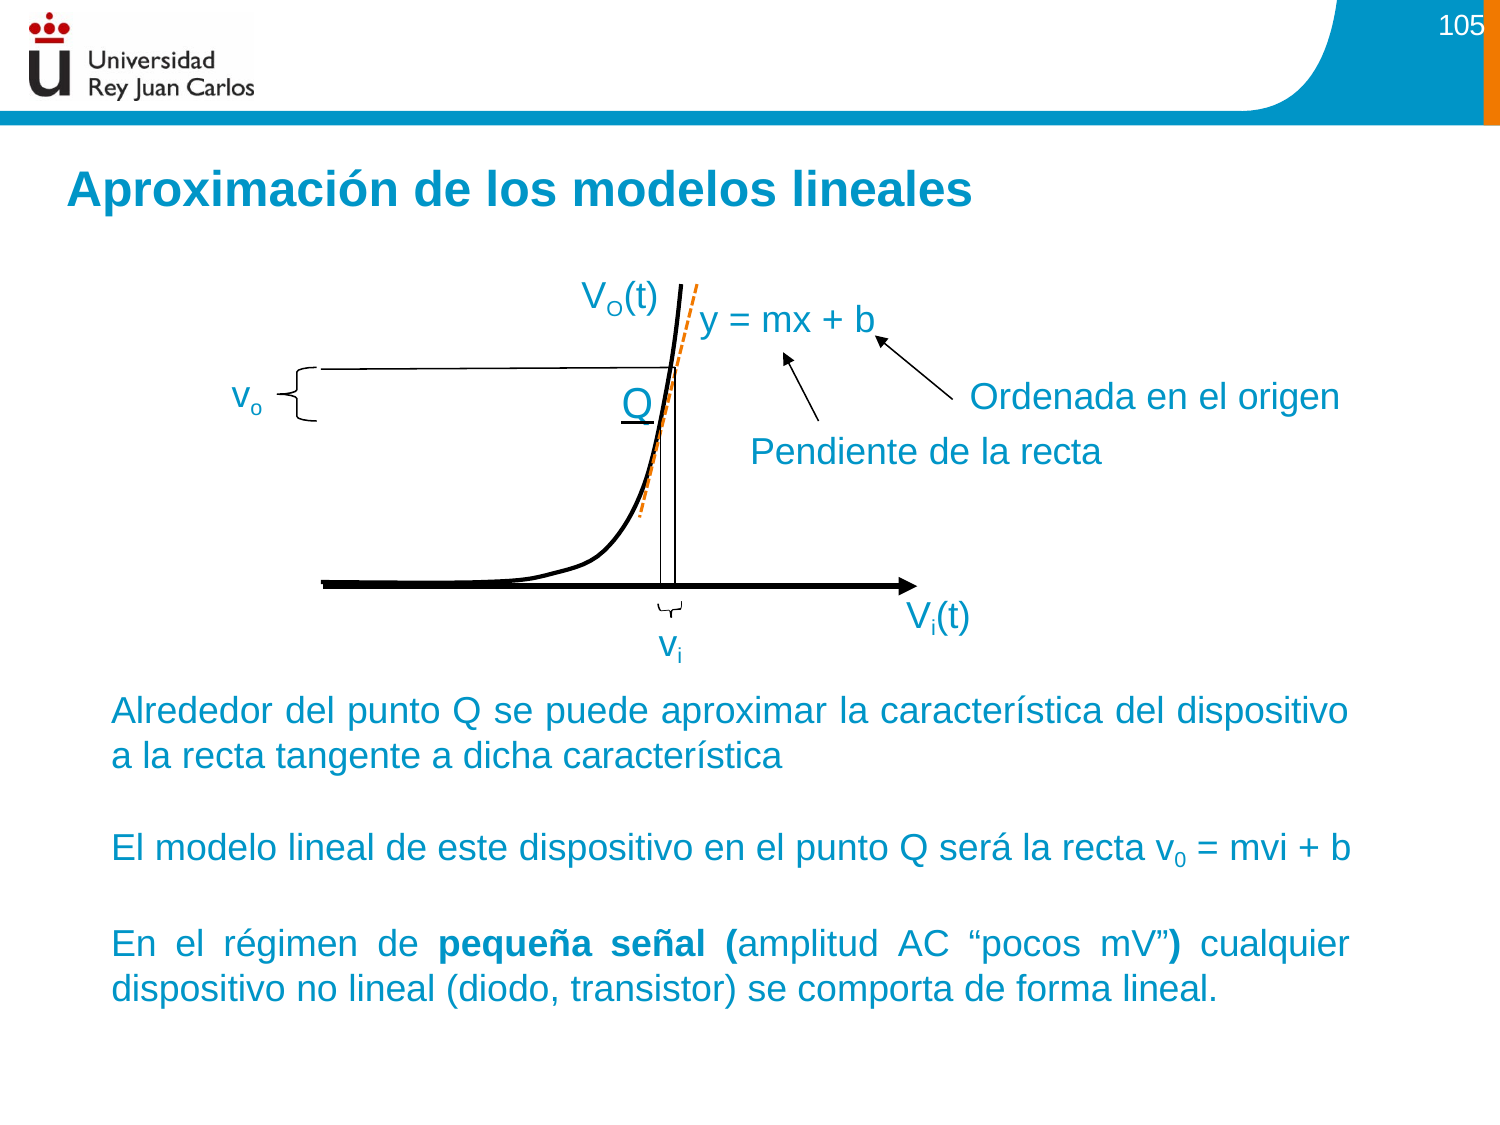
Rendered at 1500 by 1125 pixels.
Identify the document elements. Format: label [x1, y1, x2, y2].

text_box [1436, 4, 1489, 42]
title [66, 141, 1434, 345]
text_box [225, 368, 271, 420]
text_box [100, 683, 1366, 1009]
picture [29, 12, 254, 101]
text_box [276, 269, 1345, 669]
